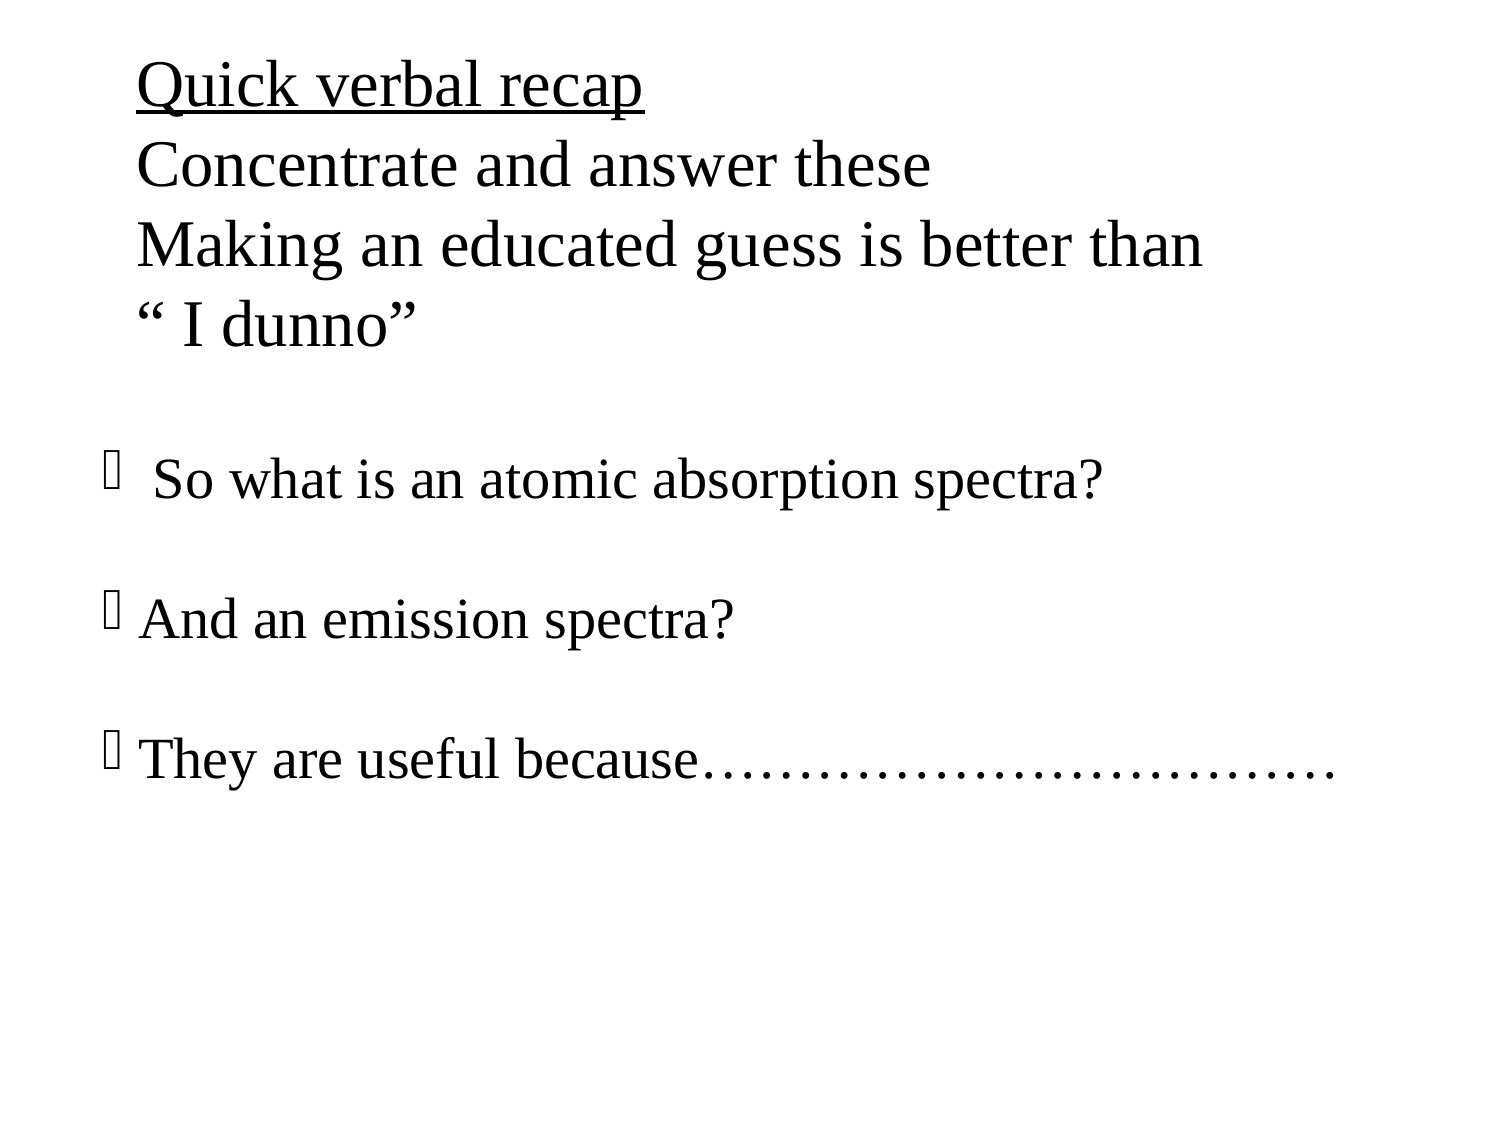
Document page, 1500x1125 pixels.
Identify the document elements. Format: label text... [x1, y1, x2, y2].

text_box So what is an atomic absorption spectra? And an emission spectra? They are useful because…………………………… [88, 363, 1356, 798]
text_box Quick verbal recap Concentrate and answer these Making an educated guess is better than “ I dunno” [0, 1, 1430, 399]
